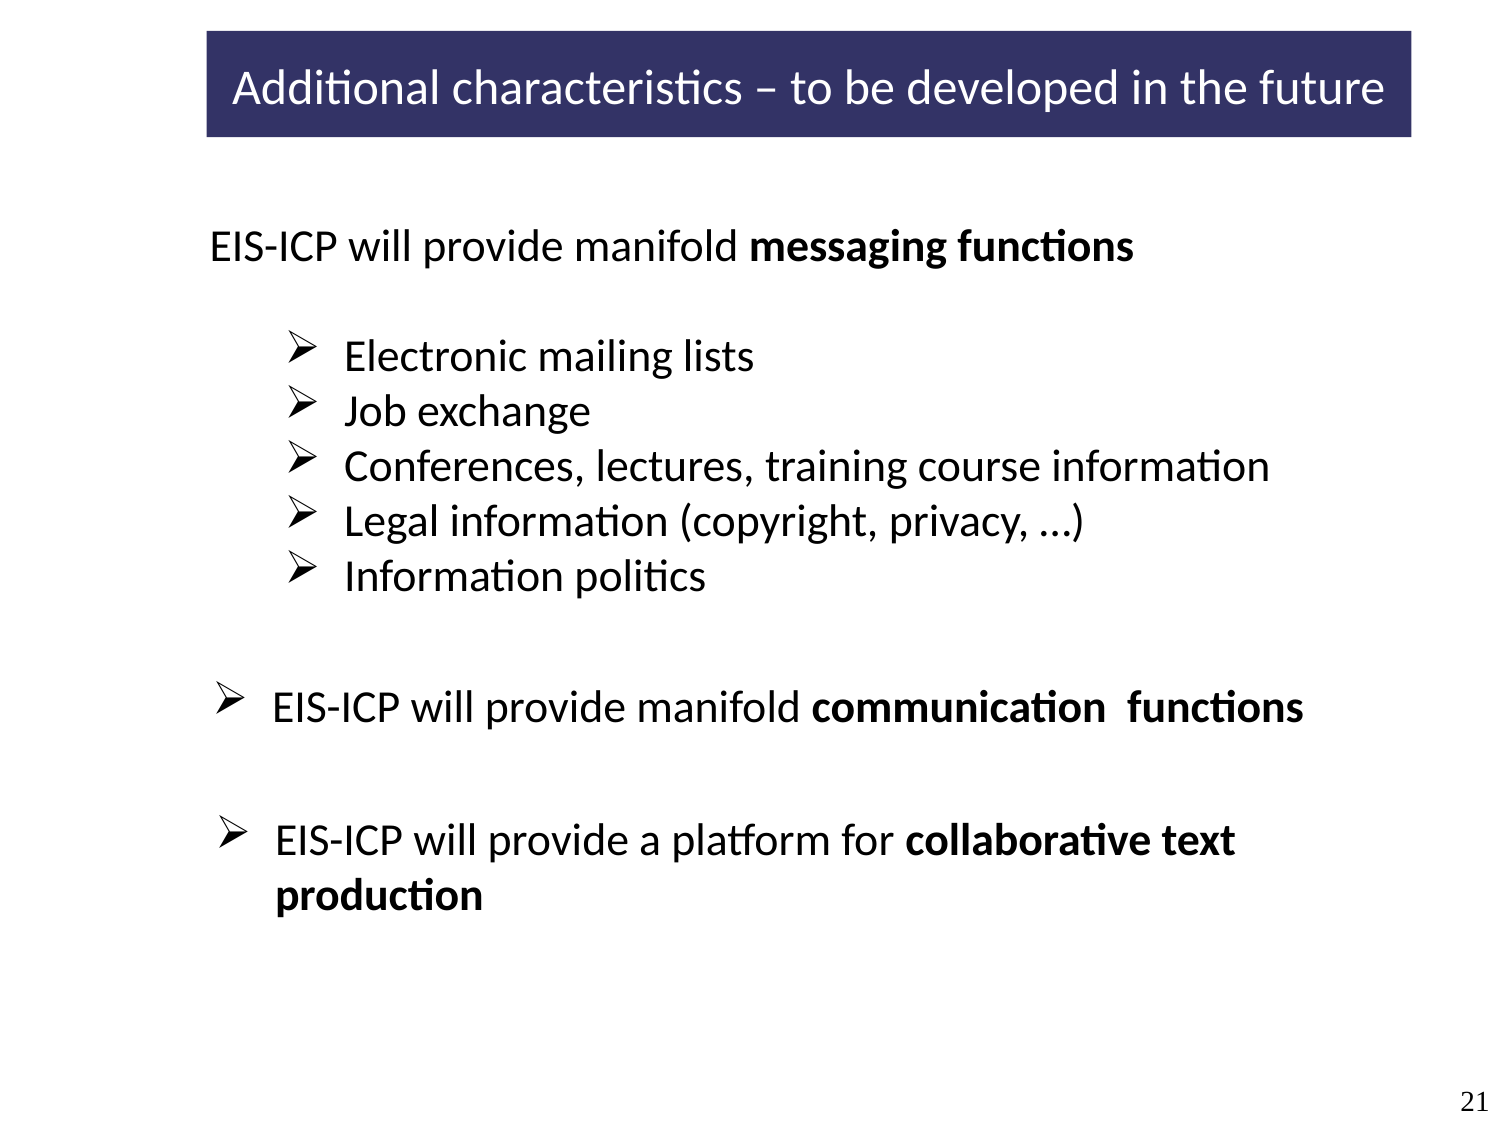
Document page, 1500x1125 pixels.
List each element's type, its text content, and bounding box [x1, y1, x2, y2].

text_box EIS-ICP will provide a platform for collaborative text production [200, 802, 1371, 928]
title Additional characteristics – to be developed in the future [206, 30, 1412, 138]
text_box EIS-ICP will provide manifold messaging functions Electronic mailing lists Job exchange Conferences, lectures, training course information Legal information (copyright, privacy, …) Information politics [194, 208, 1365, 608]
text_box EIS-ICP will provide manifold communication functions [197, 668, 1368, 739]
